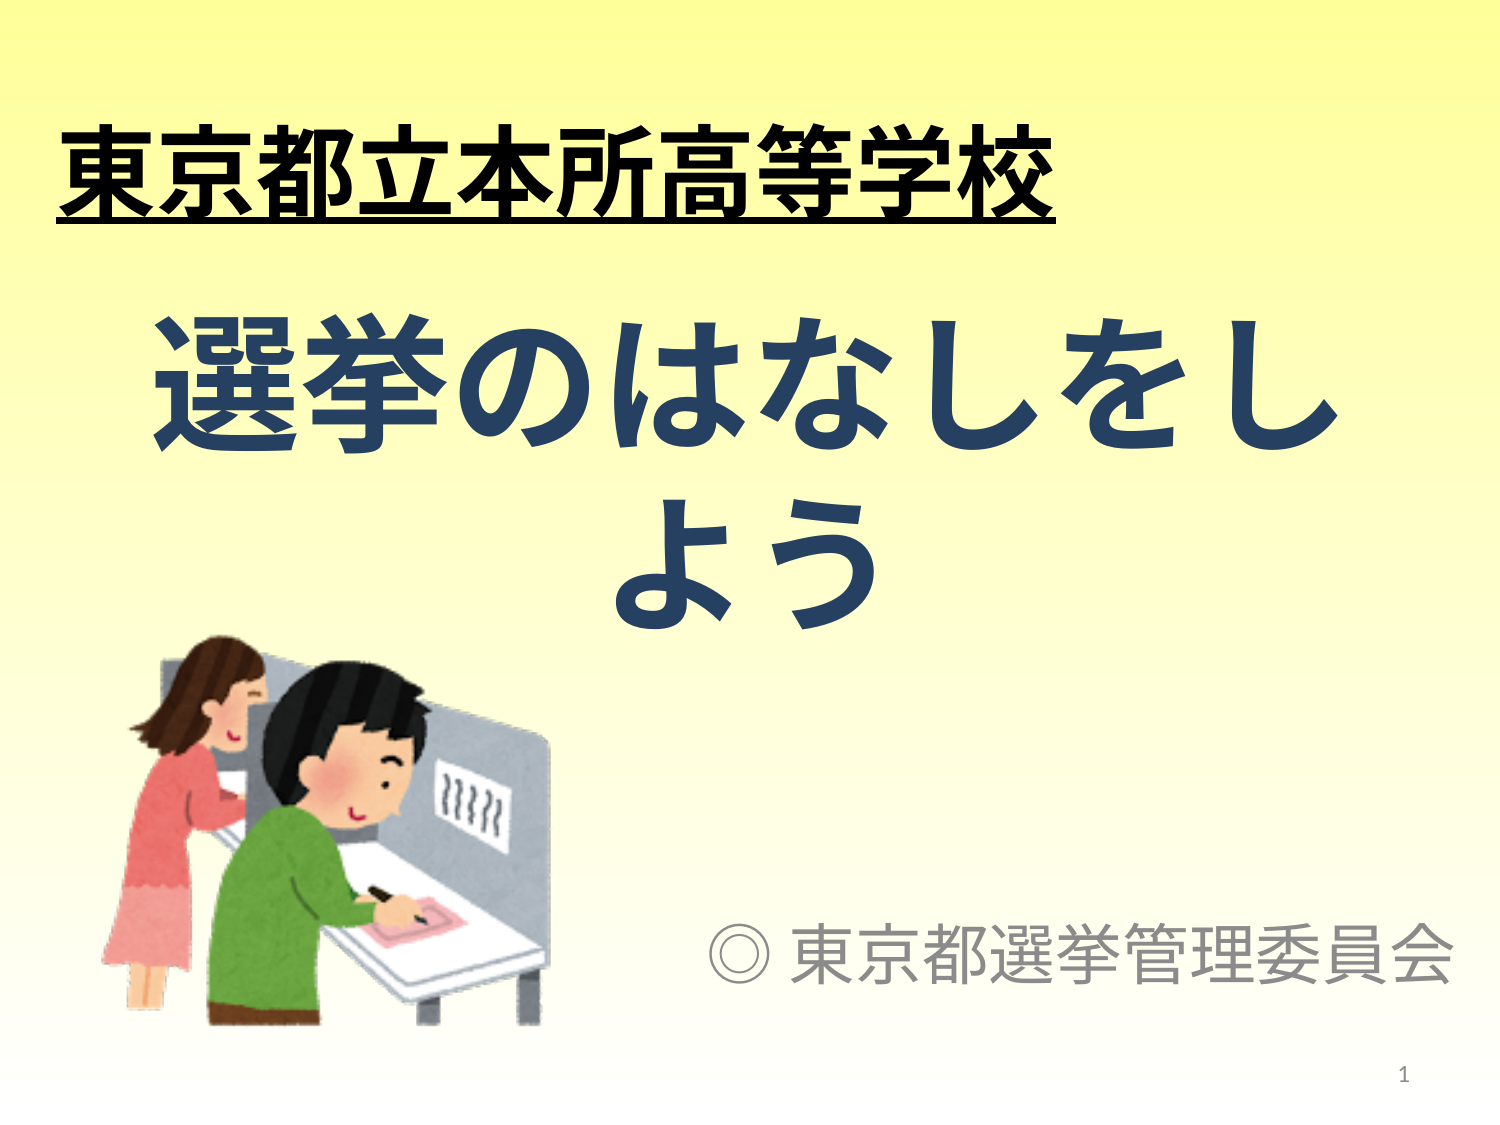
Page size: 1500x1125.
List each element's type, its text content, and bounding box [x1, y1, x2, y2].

title 選挙のはなしをしよう [76, 349, 1424, 591]
subtitle ◎東京都選挙管理委員会 [690, 905, 1483, 1024]
slide_number 1 [1074, 1042, 1425, 1103]
text_box 東京都立本所高等学校 [41, 101, 1329, 237]
picture [100, 595, 562, 1057]
